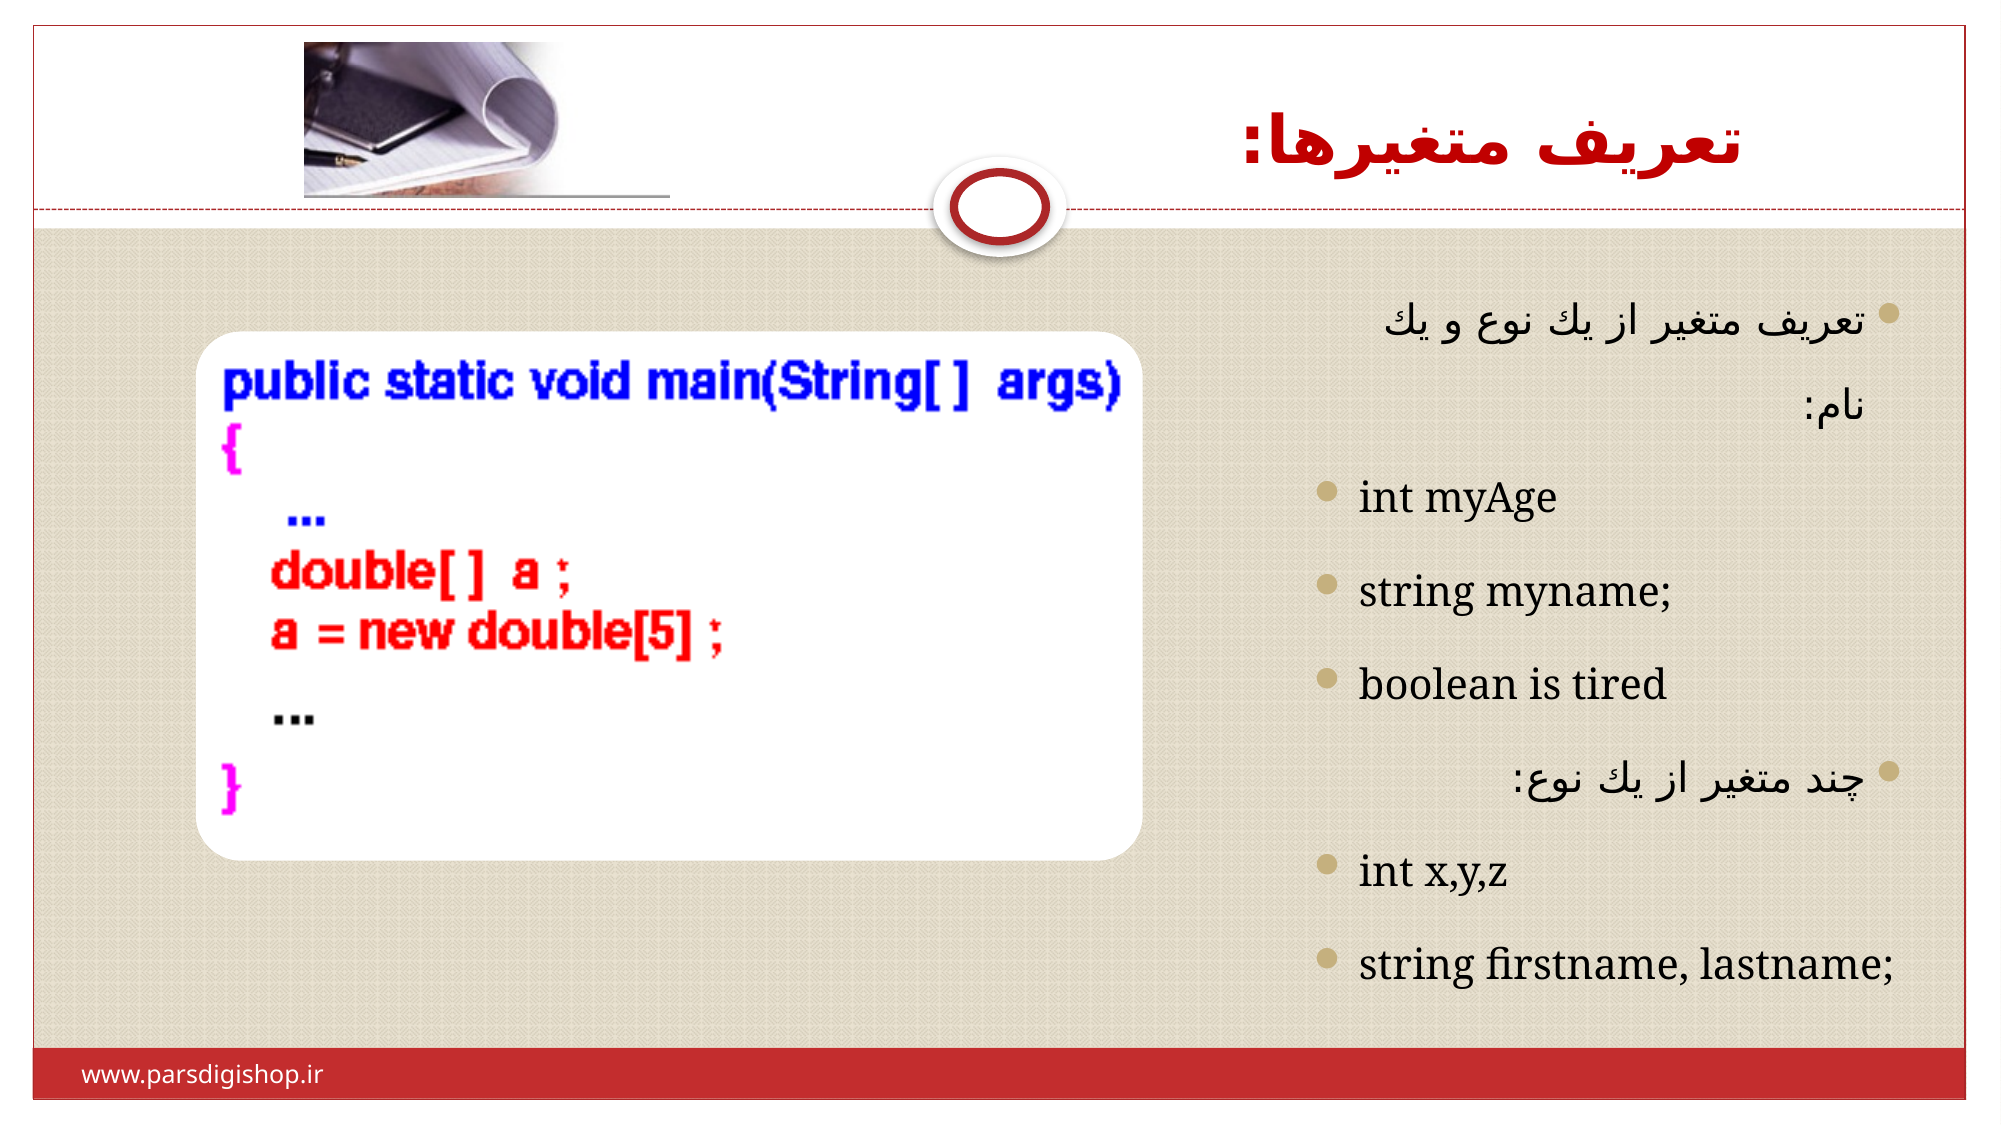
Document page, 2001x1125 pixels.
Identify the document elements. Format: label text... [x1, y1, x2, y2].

picture [195, 331, 1143, 861]
text_box تعريف متغيرها: [1225, 89, 1760, 185]
footer www.parsdigishop.ir [66, 1051, 850, 1112]
list تعريف متغير از يك نوع و يك نام: int myAge string myname; boolean is tired چند متغير از يك نوع: int x,y,z string firstname, lastname; [1299, 250, 1926, 1001]
picture [303, 42, 670, 198]
